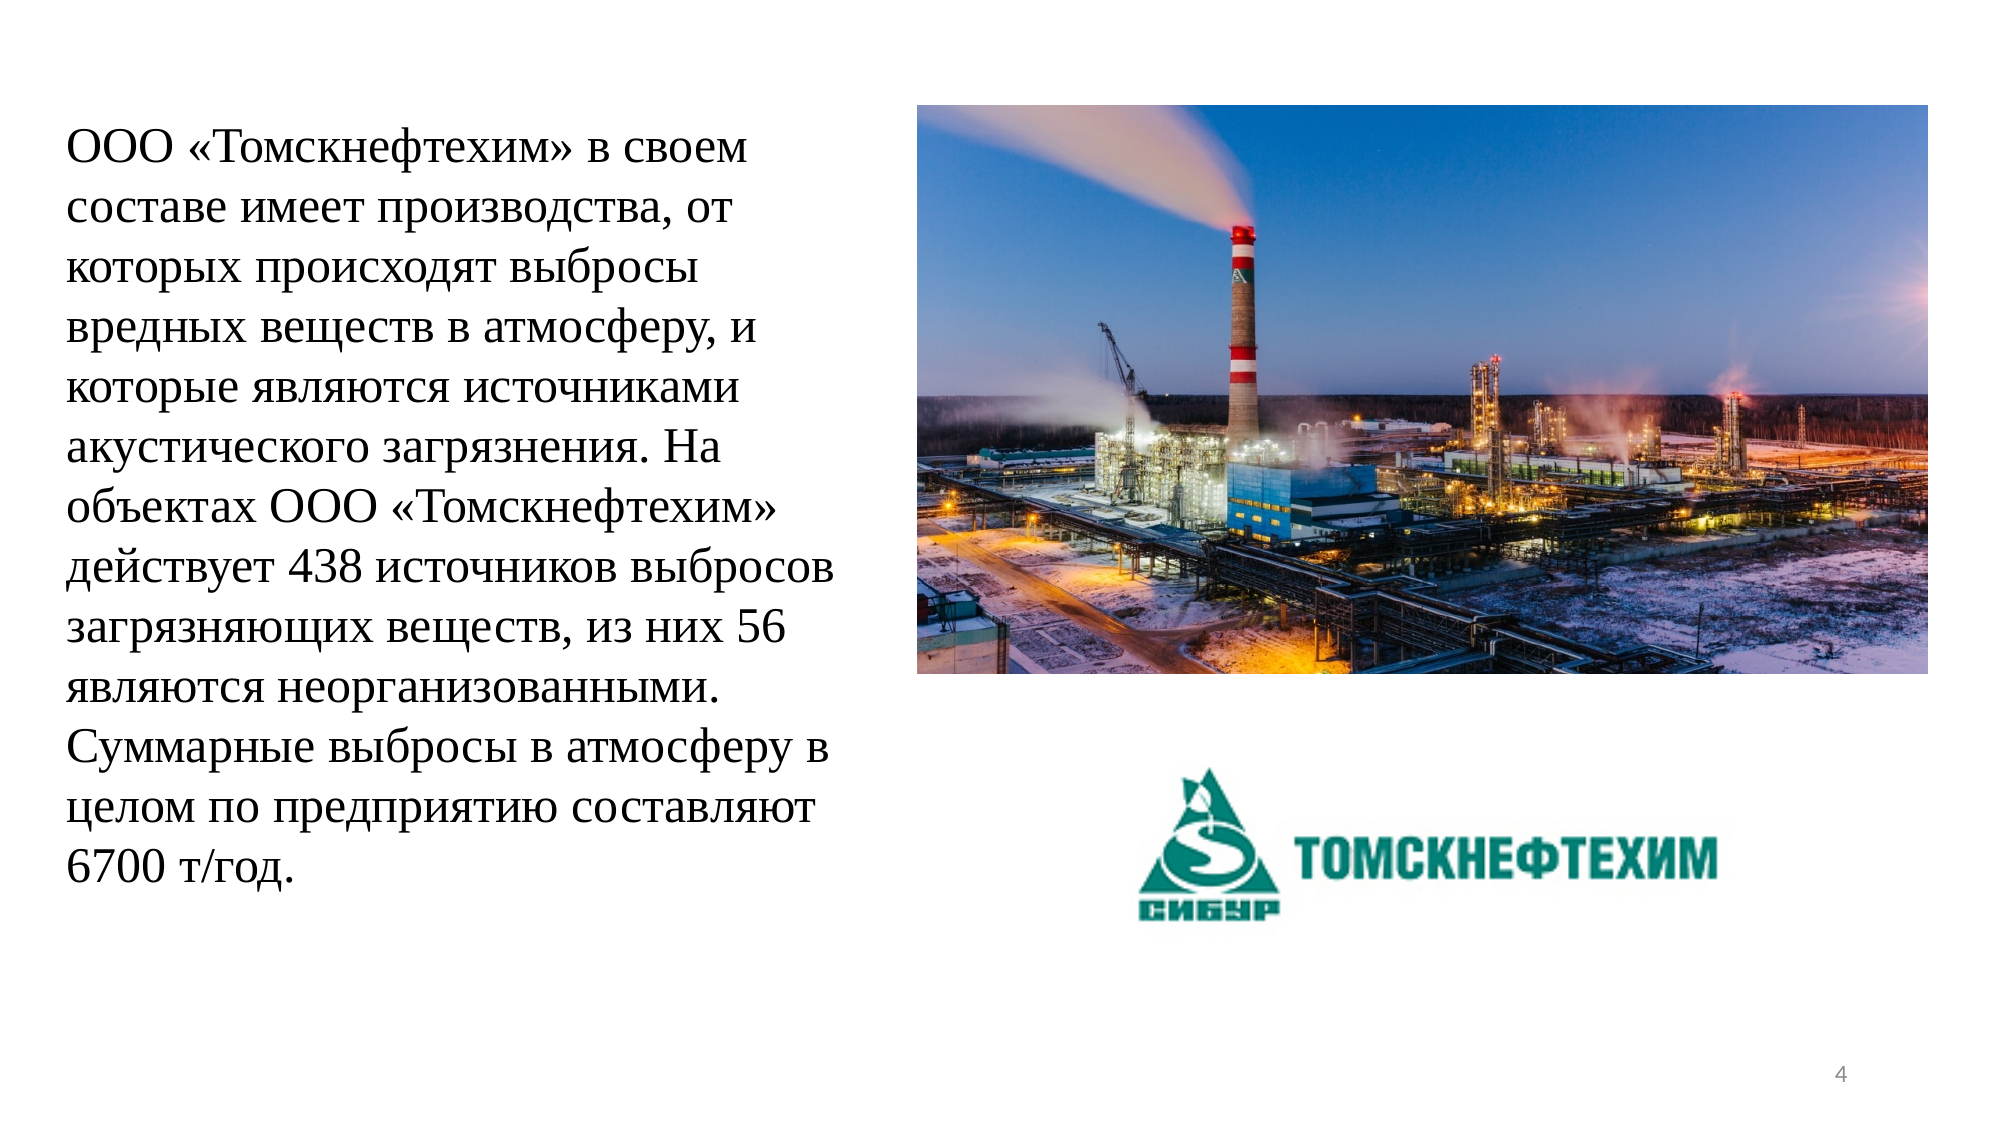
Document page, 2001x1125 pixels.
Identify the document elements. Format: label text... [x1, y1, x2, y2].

picture [917, 105, 1928, 674]
slide_number 4 [1412, 1042, 1863, 1103]
picture [1041, 682, 1804, 1009]
text_box ООО «Томскнефтехим» в своем составе имеет производства, от которых происходят выбросы вредных веществ в атмосферу, и которые являются источниками акустического загрязнения. На объектах ООО «Томскнефтехим» действует 438 источников выбросов загрязняющих веществ, из них 56 являются неорганизованными. Суммарные выбросы в атмосферу в целом по предприятию составляют 6700 т/год. [52, 105, 889, 900]
